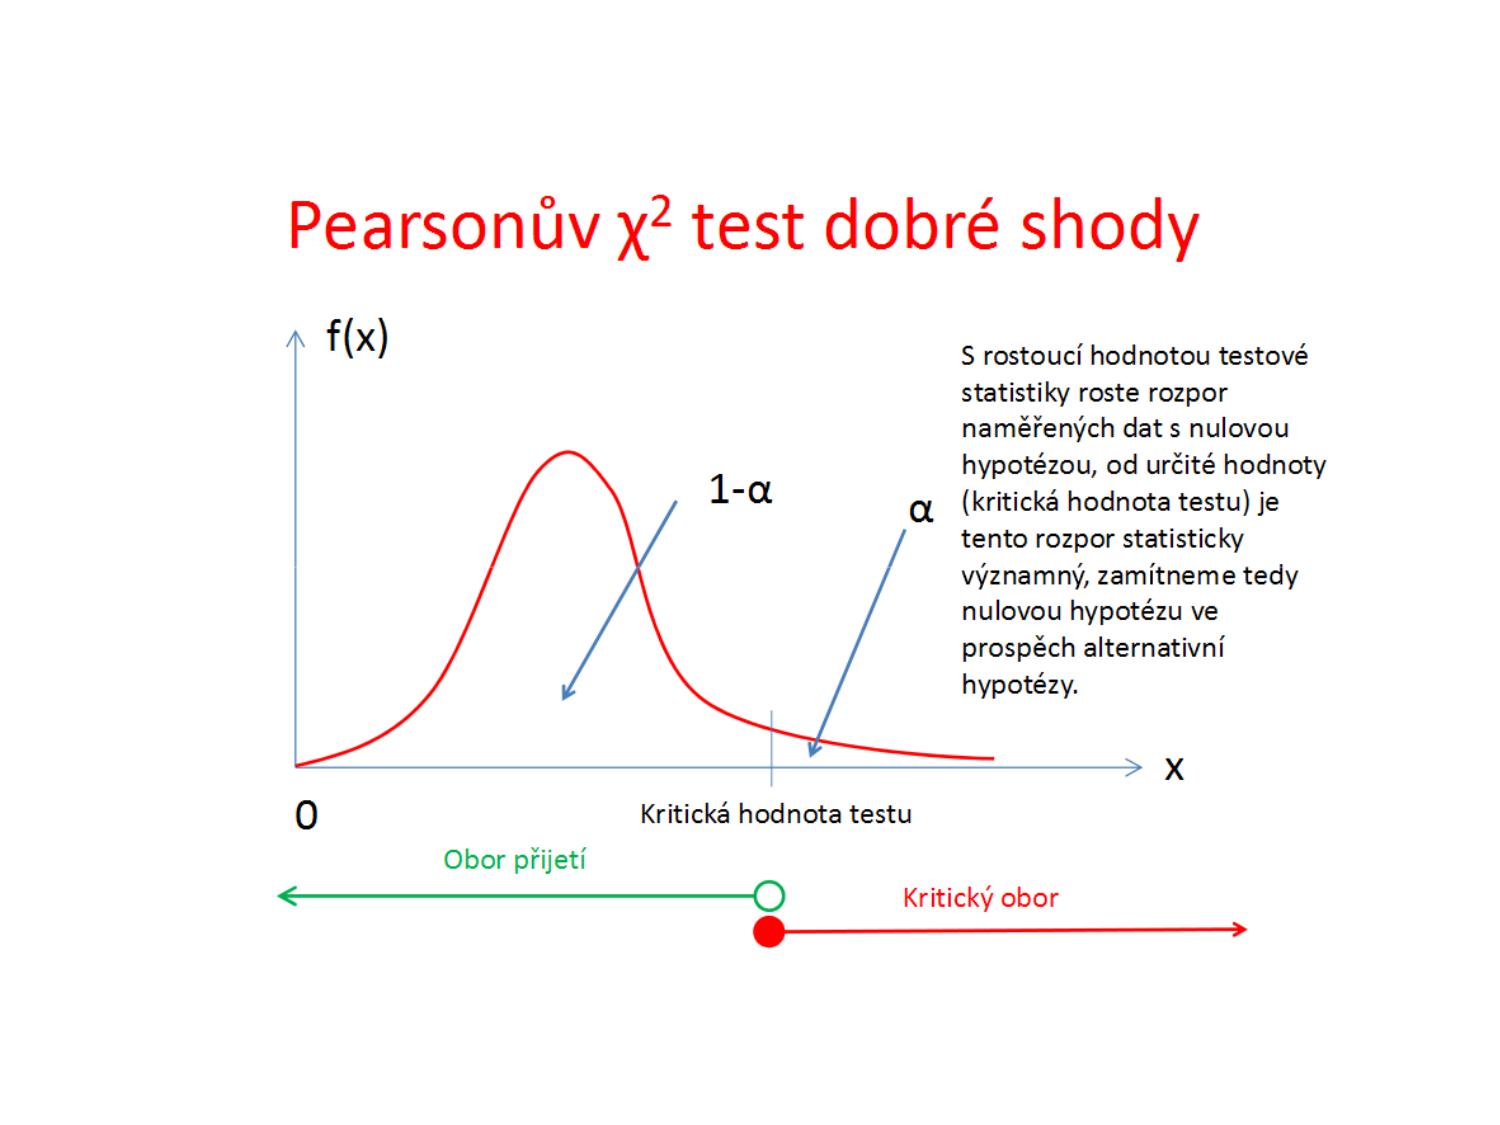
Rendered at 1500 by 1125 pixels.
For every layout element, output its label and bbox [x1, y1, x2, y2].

picture [70, 129, 1424, 965]
